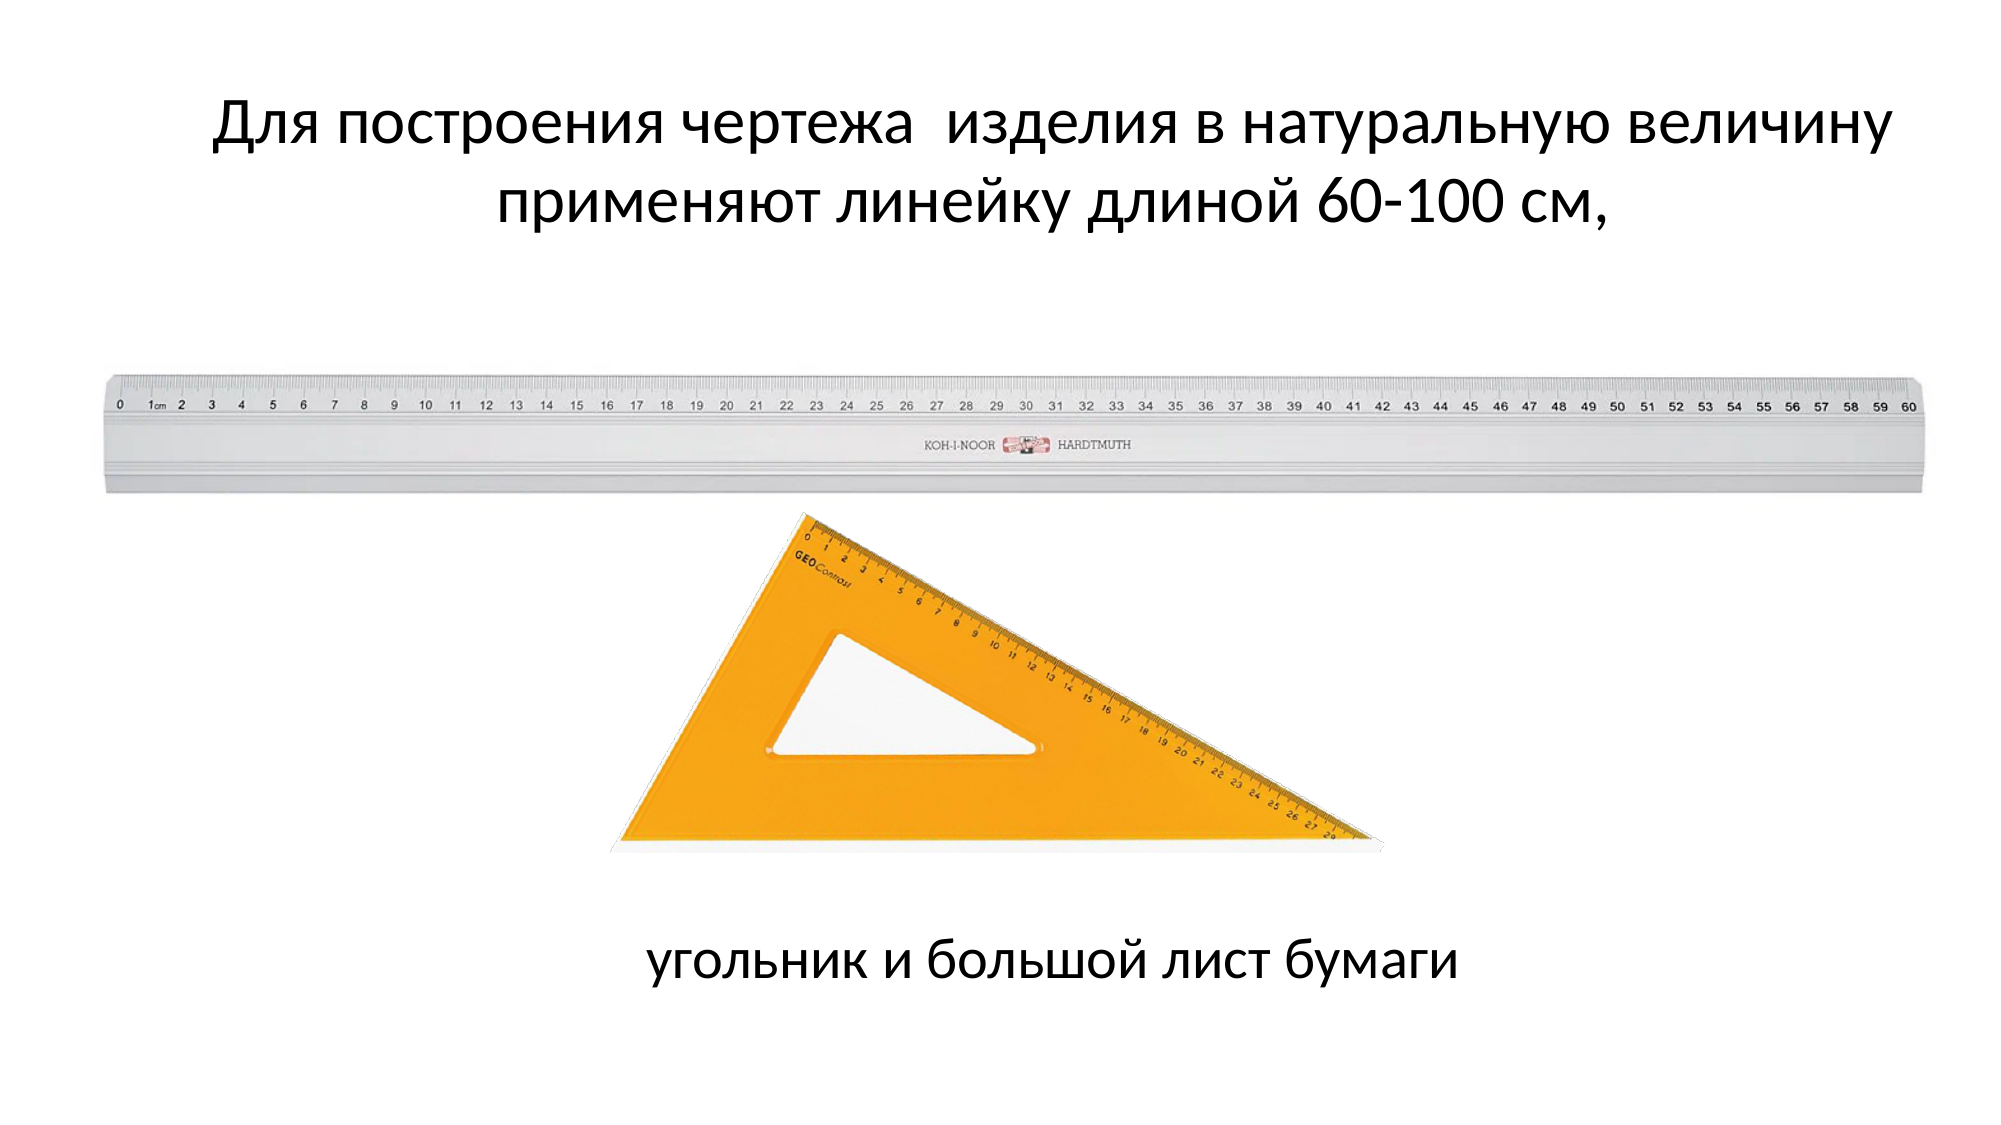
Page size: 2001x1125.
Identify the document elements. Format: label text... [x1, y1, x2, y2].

text_box угольник и большой лист бумаги [540, 913, 792, 998]
text_box Для построения чертежа изделия в натуральную величину применяют линейку длиной 60-100 см, [197, 68, 1910, 244]
text_box угольник и большой лист бумаги [1133, 913, 1567, 998]
picture [82, 259, 1942, 1104]
